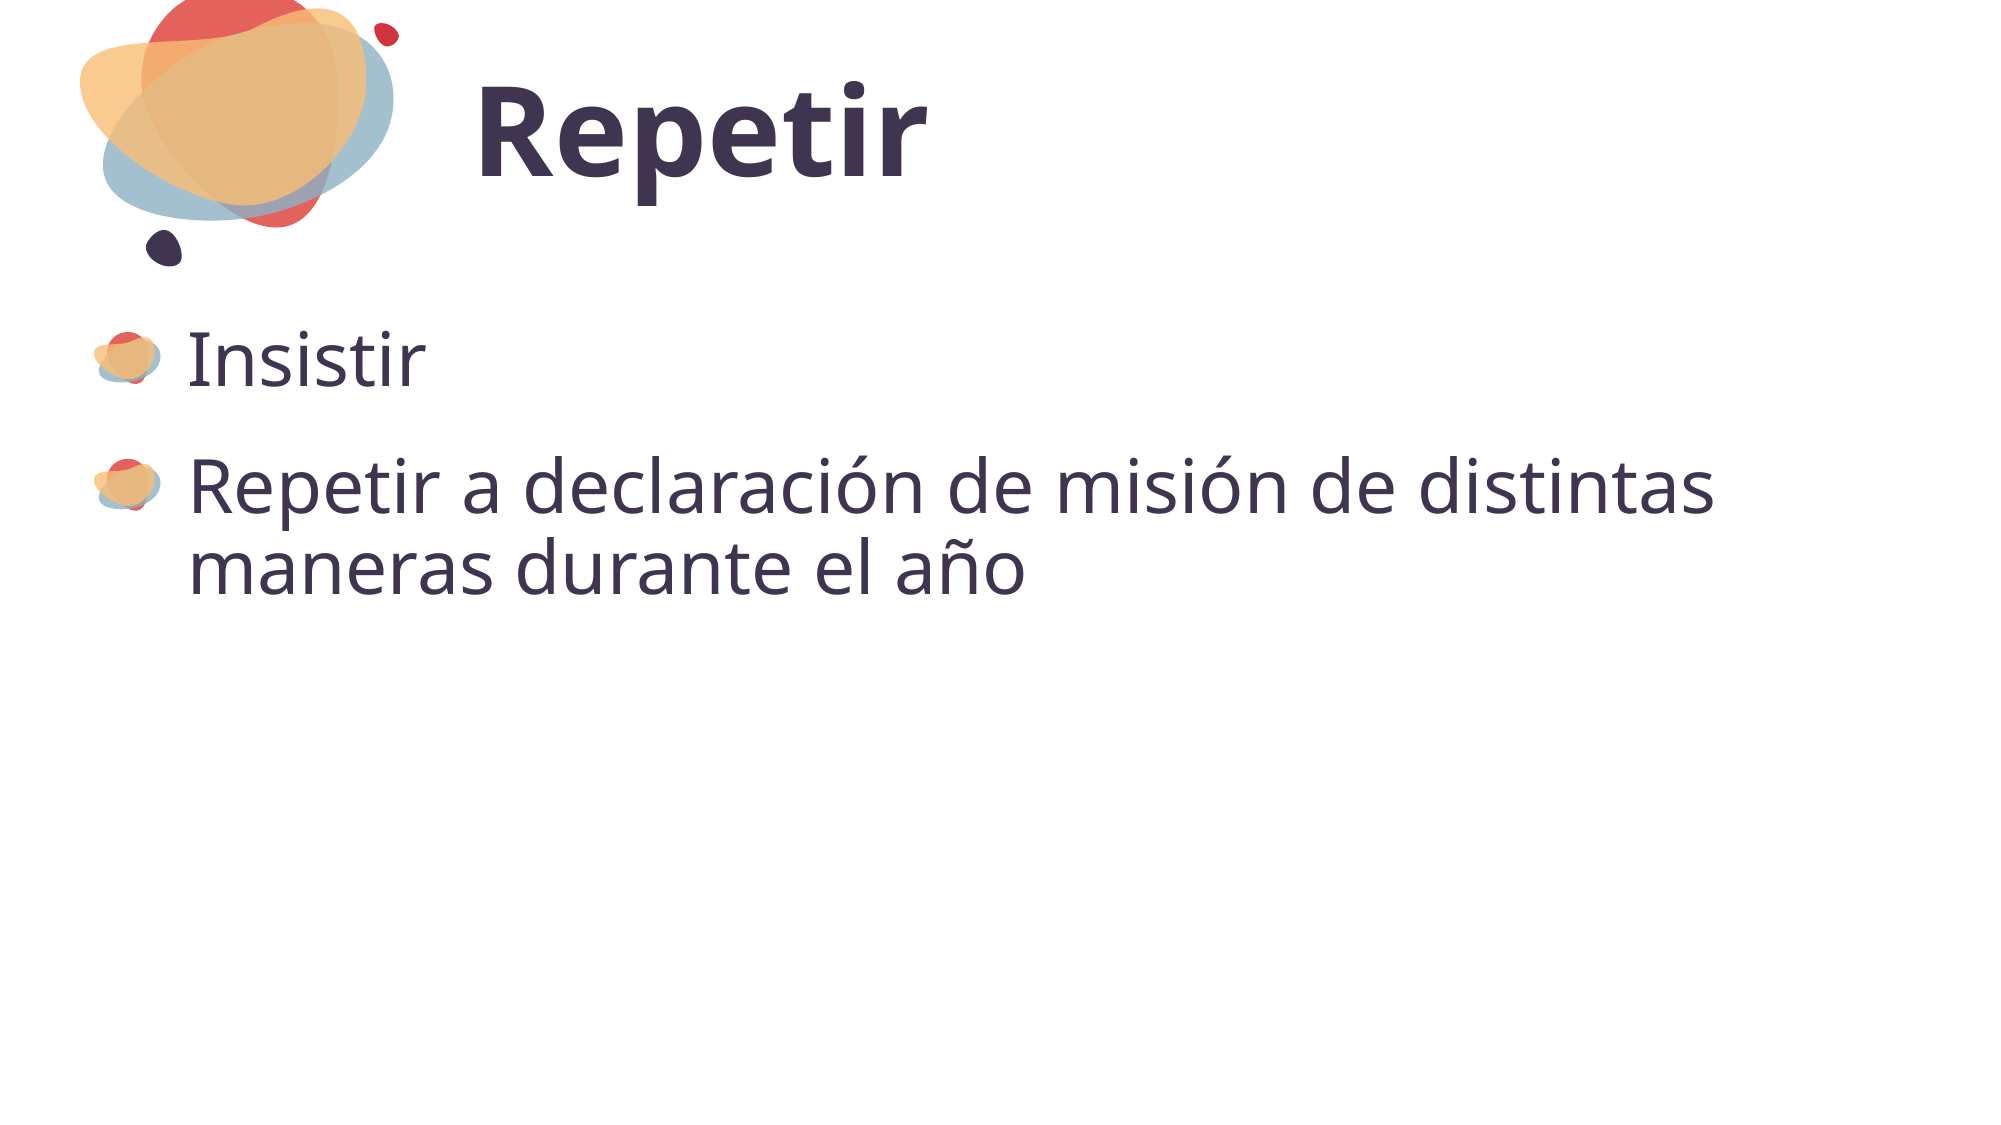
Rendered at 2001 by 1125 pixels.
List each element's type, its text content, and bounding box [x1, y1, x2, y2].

list Insistir Repetir a declaración de misión de distintas maneras durante el año [78, 314, 1934, 1014]
title Repetir [456, 42, 1840, 229]
